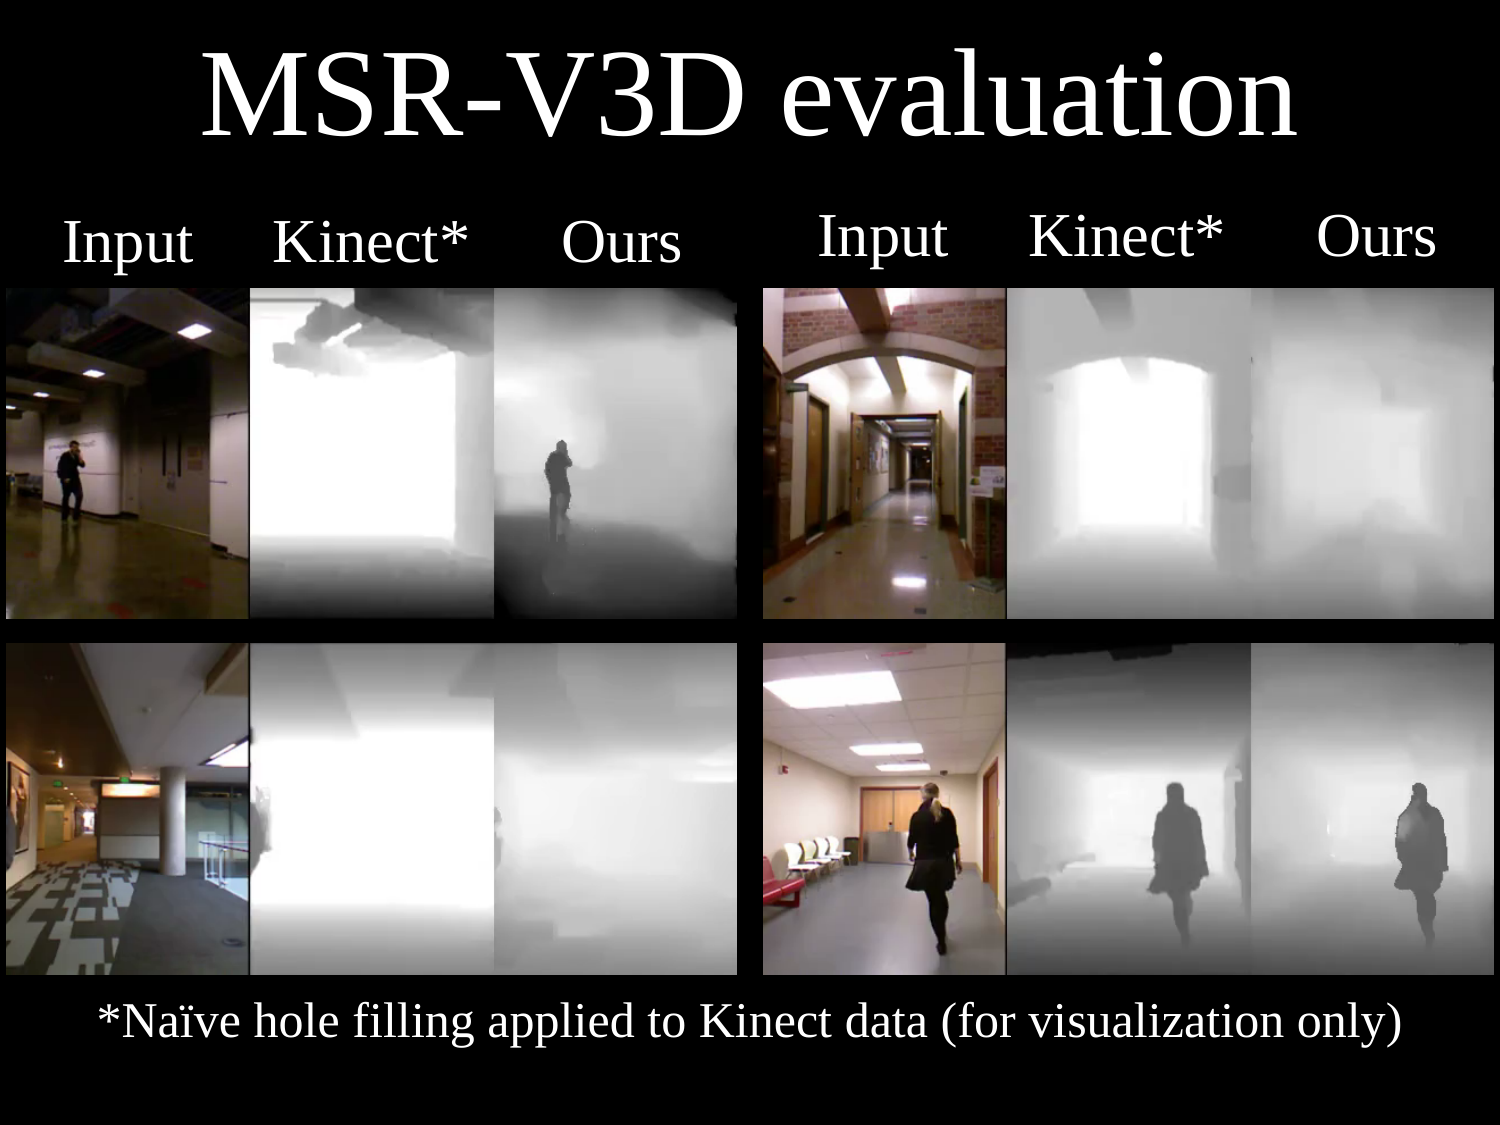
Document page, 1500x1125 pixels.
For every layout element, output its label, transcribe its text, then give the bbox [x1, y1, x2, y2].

text_box Ours [499, 192, 744, 288]
text_box *Naïve hole filling applied to Kinect data (for visualization only) [6, 979, 1494, 1075]
text_box Input [6, 192, 249, 286]
text_box MSR-V3D evaluation [0, 2, 1500, 188]
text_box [761, 642, 1495, 976]
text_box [761, 287, 1495, 620]
text_box Input [761, 186, 1005, 282]
text_box Ours [1255, 186, 1499, 282]
text_box Kinect* [1005, 186, 1249, 282]
text_box Kinect* [249, 192, 494, 285]
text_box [5, 642, 739, 976]
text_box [5, 287, 739, 620]
